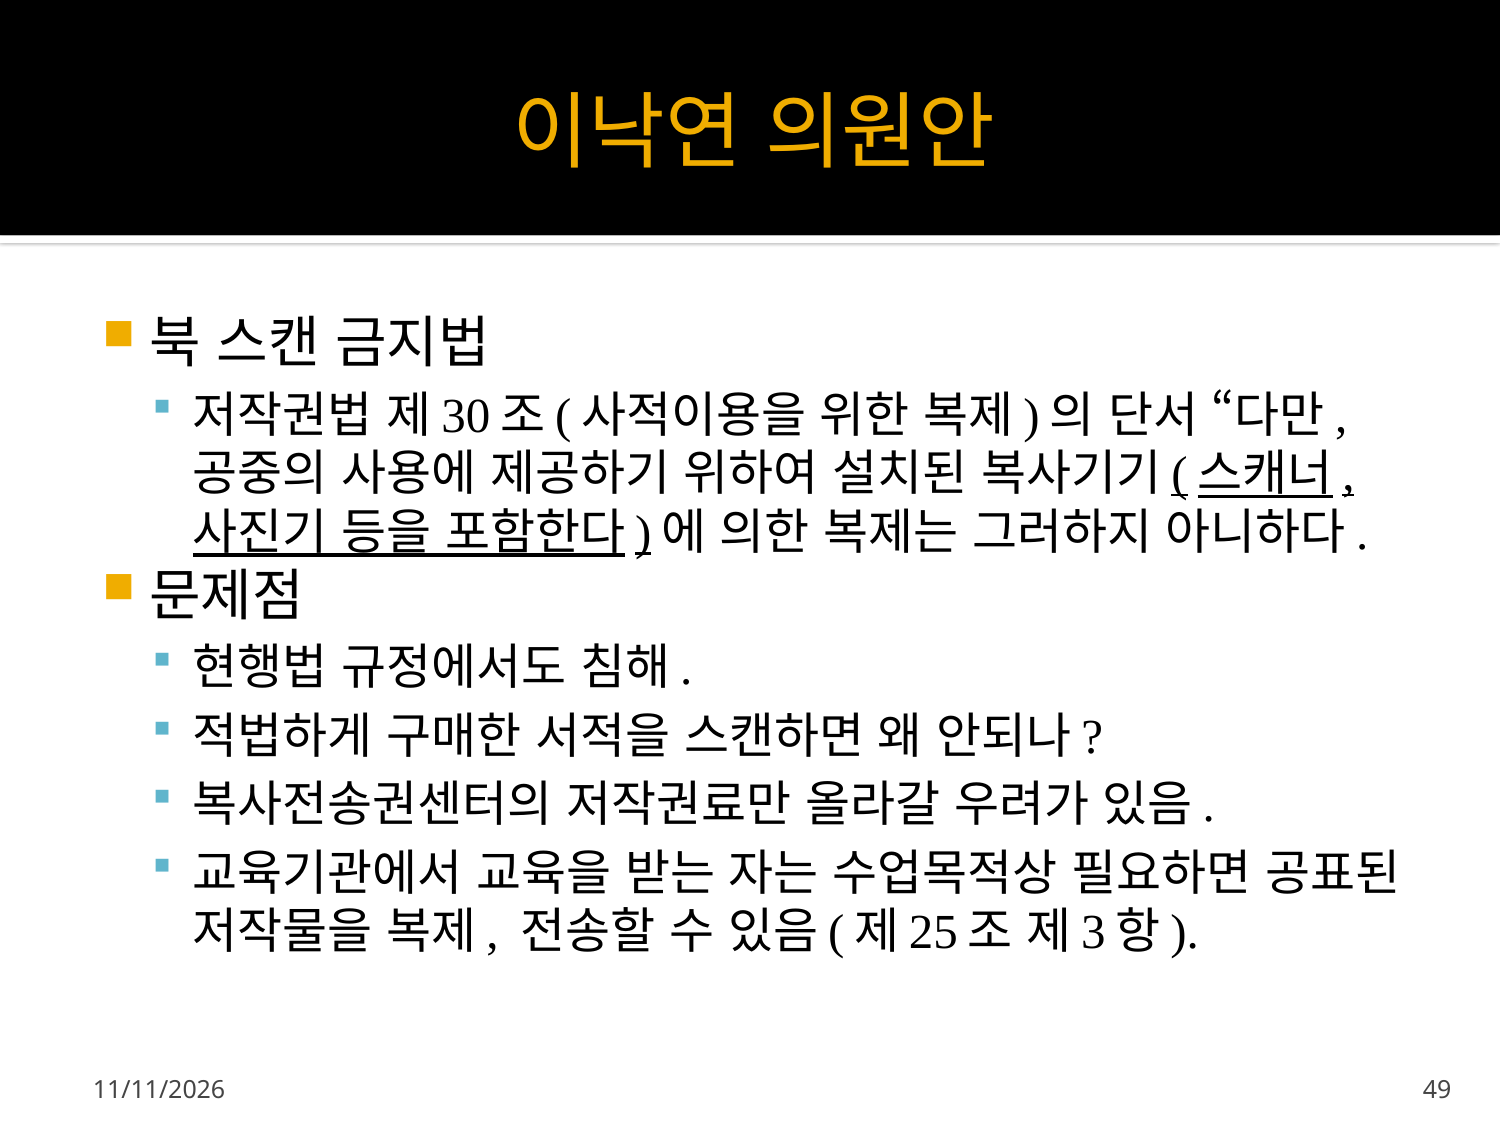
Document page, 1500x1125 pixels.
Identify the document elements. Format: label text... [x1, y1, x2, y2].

title 이낙연 의원안 [75, 25, 1425, 231]
list 북 스캔 금지법 저작권법 제30조(사적이용을 위한 복제)의 단서 “다만, 공중의 사용에 제공하기 위하여 설치된 복사기기(스캐너, 사진기 등을 포함한다)에 의한 복제는 그러하지 아니하다. 문제점 현행법 규정에서도 침해. 적법하게 구매한 서적을 스캔하면 왜 안되나? 복사전송권센터의 저작권료만 올라갈 우려가 있음. 교육기관에서 교육을 받는 자는 수업목적상 필요하면 공표된 저작물을 복제, 전송할 수 있음(제25조 제3항). [75, 291, 1425, 1050]
slide_number 49 [1345, 1062, 1467, 1108]
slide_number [75, 1062, 425, 1108]
